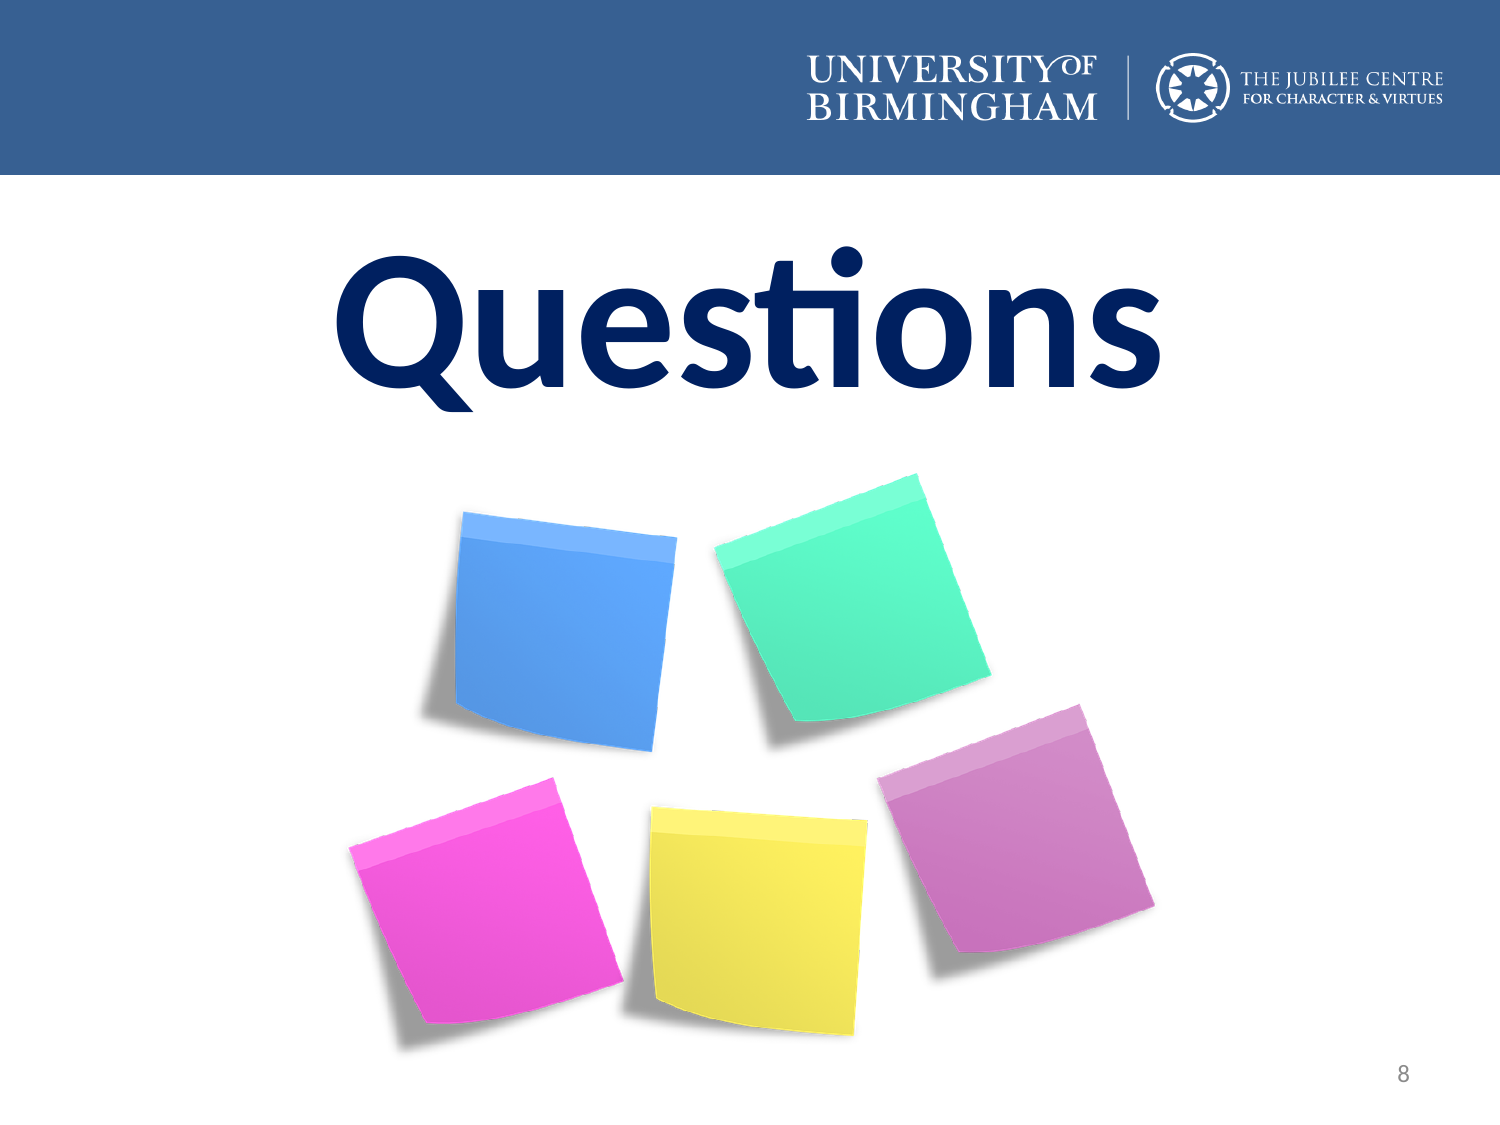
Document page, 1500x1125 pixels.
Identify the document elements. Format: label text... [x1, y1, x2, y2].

picture [753, 2, 1499, 173]
slide_number 8 [1175, 1042, 1425, 1103]
text_box Questions [0, 179, 1500, 435]
picture [329, 460, 1171, 1103]
text_box [0, 0, 1500, 175]
